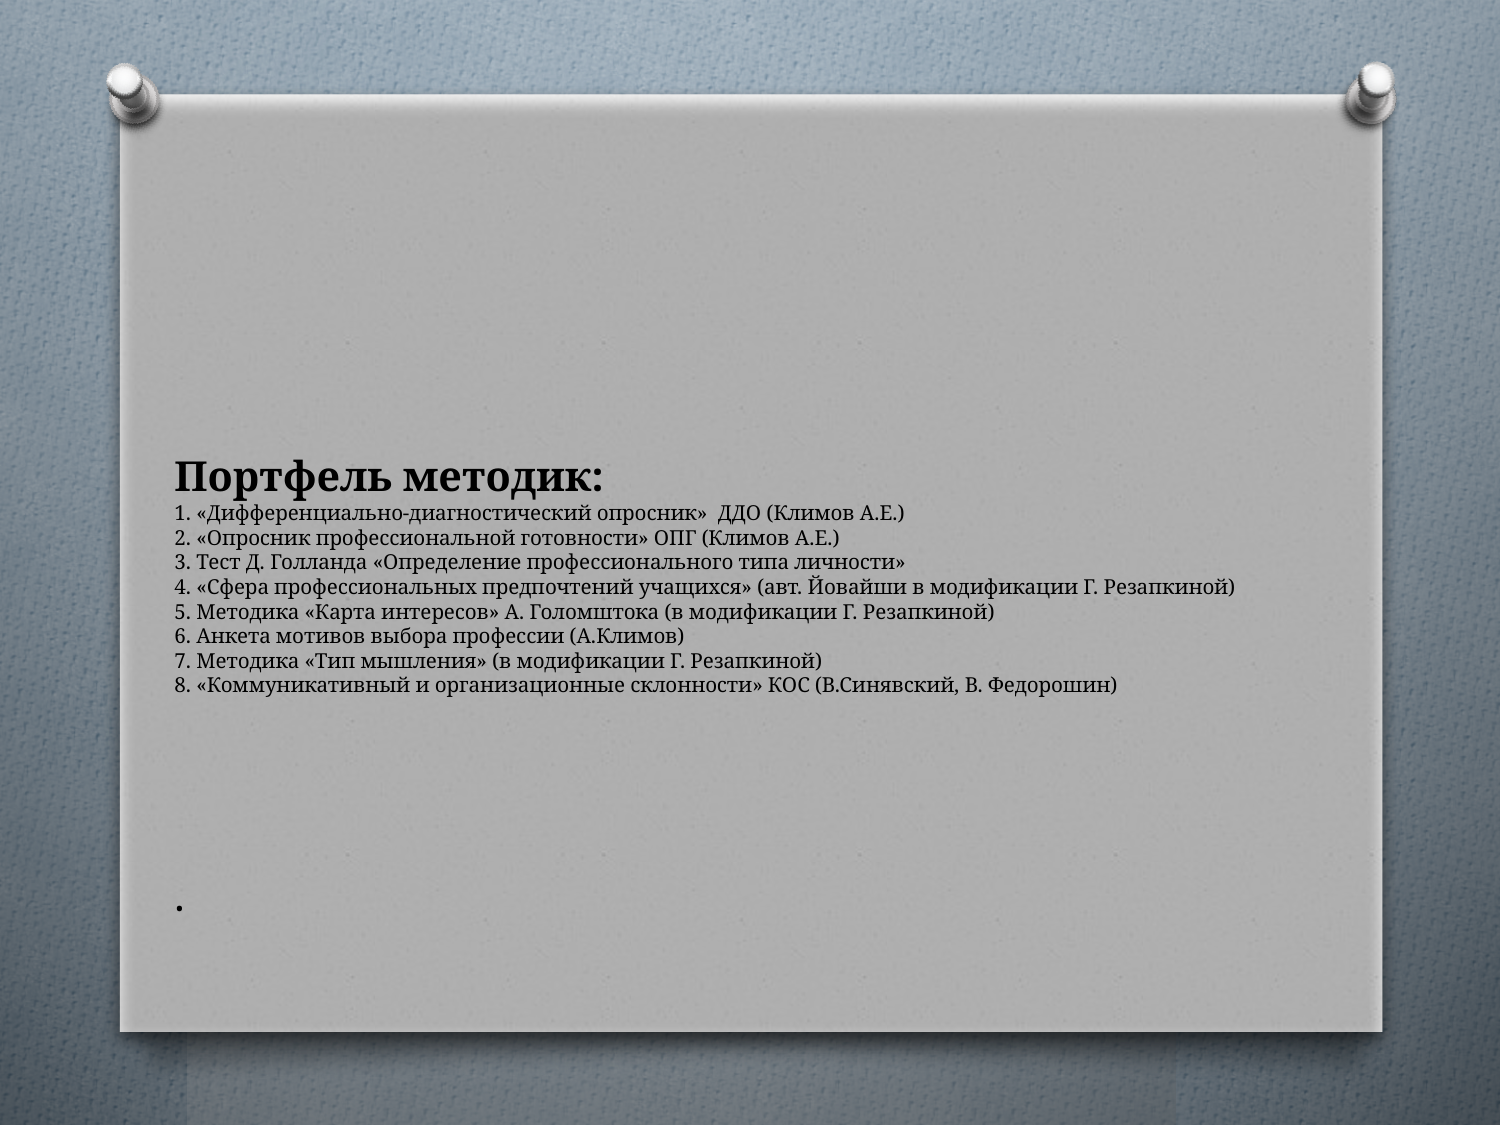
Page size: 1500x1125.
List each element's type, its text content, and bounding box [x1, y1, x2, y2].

picture [75, 29, 198, 153]
title Портфель методик: 1. «Дифференциально-диагностический опросник» ДДО (Климов А.Е.) 2. «Опросник профессиональной готовности» ОПГ (Климов А.Е.) 3. Тест Д. Голланда «Определение профессионального типа личности» 4. «Сфера профессиональных предпочтений учащихся» (авт. Йовайши в модификации Г. Резапкиной) 5. Методика «Карта интересов» А. Голомштока (в модификации Г. Резапкиной) 6. Анкета мотивов выбора профессии (А.Климов) 7. Методика «Тип мышления» (в модификации Г. Резапкиной) 8. «Коммуникативный и организационные склонности» КОС (В.Синявский, В. Федорошин) . [159, 137, 1347, 1035]
picture [1317, 35, 1439, 156]
